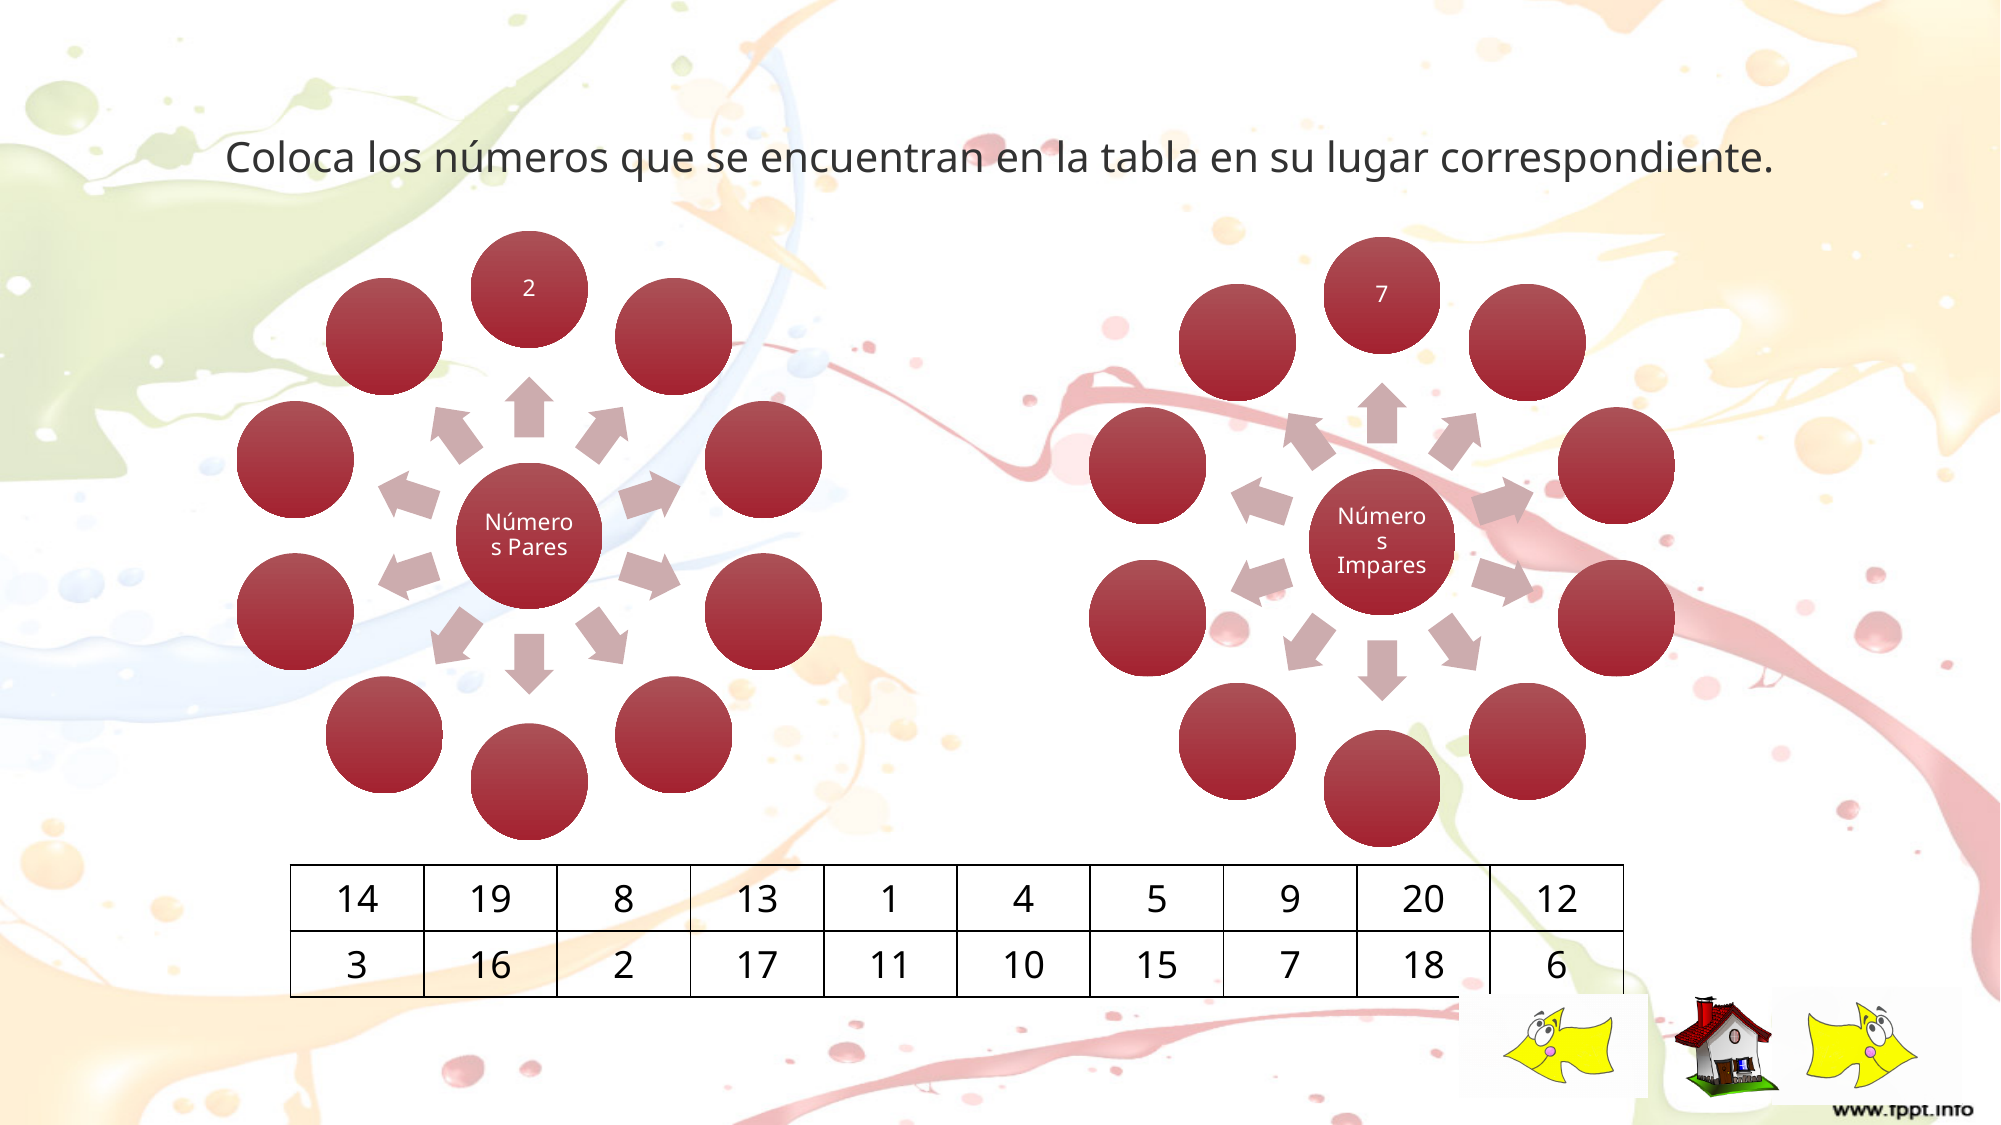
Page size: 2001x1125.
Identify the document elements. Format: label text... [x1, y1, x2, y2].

title Coloca los números que se encuentran en la tabla en su lugar correspondiente. [137, 112, 1863, 200]
table_header 20 [1358, 866, 1489, 930]
table_cell 16 [425, 932, 556, 996]
picture [0, 0, 2001, 1125]
table_header 19 [425, 866, 556, 930]
table_header 14 [291, 866, 423, 930]
table_cell 15 [1091, 932, 1223, 996]
table_header 9 [1224, 866, 1356, 930]
table_cell 7 [1224, 932, 1356, 996]
table_header 8 [558, 866, 690, 930]
table_header 13 [691, 866, 823, 930]
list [1018, 234, 1746, 850]
table_header 1 [825, 866, 956, 930]
table_cell 3 [291, 932, 423, 996]
table_cell 2 [558, 932, 690, 996]
table_header 12 [1491, 866, 1623, 930]
table_header 5 [1091, 866, 1223, 930]
table_cell 18 [1358, 932, 1489, 996]
table_cell 17 [691, 932, 823, 996]
table_cell 6 [1491, 932, 1623, 994]
table_cell 11 [825, 932, 956, 996]
table_header 4 [958, 866, 1089, 930]
table_cell 10 [958, 932, 1089, 996]
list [165, 228, 893, 843]
